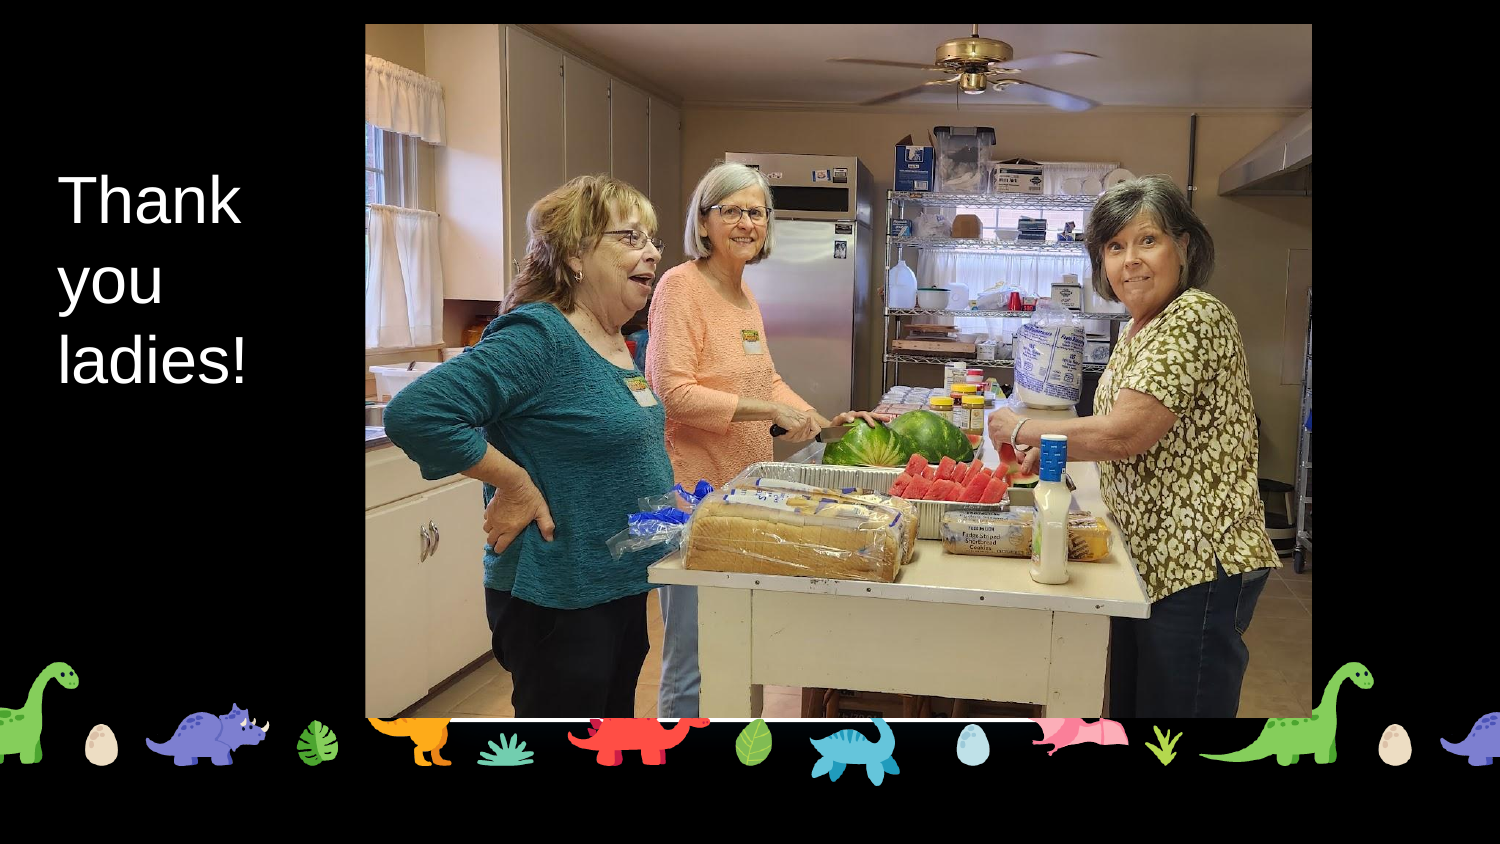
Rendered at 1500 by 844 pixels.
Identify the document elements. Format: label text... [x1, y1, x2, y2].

text_box Thank you ladies! [42, 142, 325, 413]
picture [0, 24, 1500, 793]
